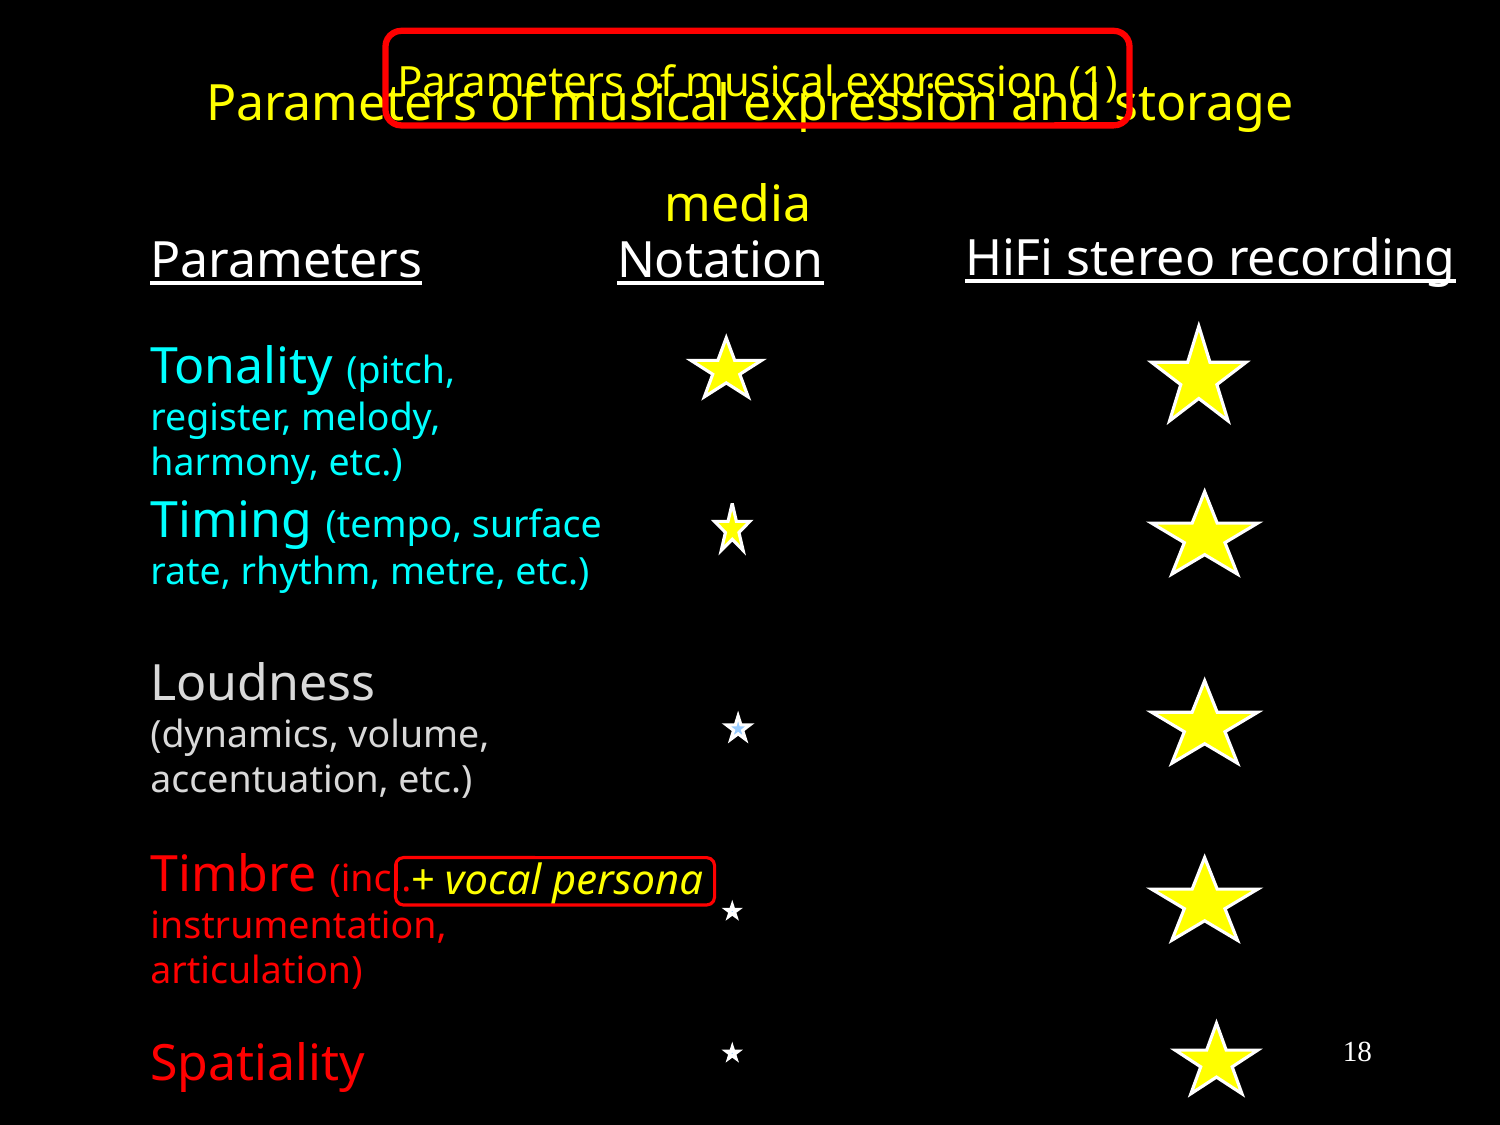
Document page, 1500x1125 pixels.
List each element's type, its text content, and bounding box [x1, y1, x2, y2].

text_box Notation [560, 219, 880, 295]
text_box Loudness (dynamics, volume, accentuation, etc.) [135, 642, 526, 808]
text_box Timing (tempo, surface rate, rhythm, metre, etc.) [135, 479, 632, 600]
text_box + vocal persona [395, 846, 762, 911]
text_box [1151, 680, 1258, 764]
text_box [714, 503, 750, 551]
text_box [1151, 326, 1247, 421]
text_box [1151, 491, 1258, 575]
text_box Parameters of musical expression (1) [120, 7, 1395, 152]
text_box [385, 30, 1130, 126]
text_box Parameters [135, 219, 455, 295]
text_box [395, 857, 715, 906]
text_box Tonality (pitch, register, melody, harmony, etc.) [135, 326, 620, 479]
text_box HiFi stereo recording [927, 217, 1471, 293]
text_box Spatiality [135, 1023, 526, 1098]
slide_number 18 [1074, 1024, 1388, 1101]
text_box [728, 911, 737, 917]
text_box [690, 337, 762, 397]
text_box [726, 715, 750, 740]
text_box Timbre (incl. instrumentation, articulation) [135, 834, 526, 999]
text_box [726, 1046, 739, 1059]
text_box [1151, 857, 1258, 941]
title Parameters of musical expression and storage media [112, 89, 1388, 221]
